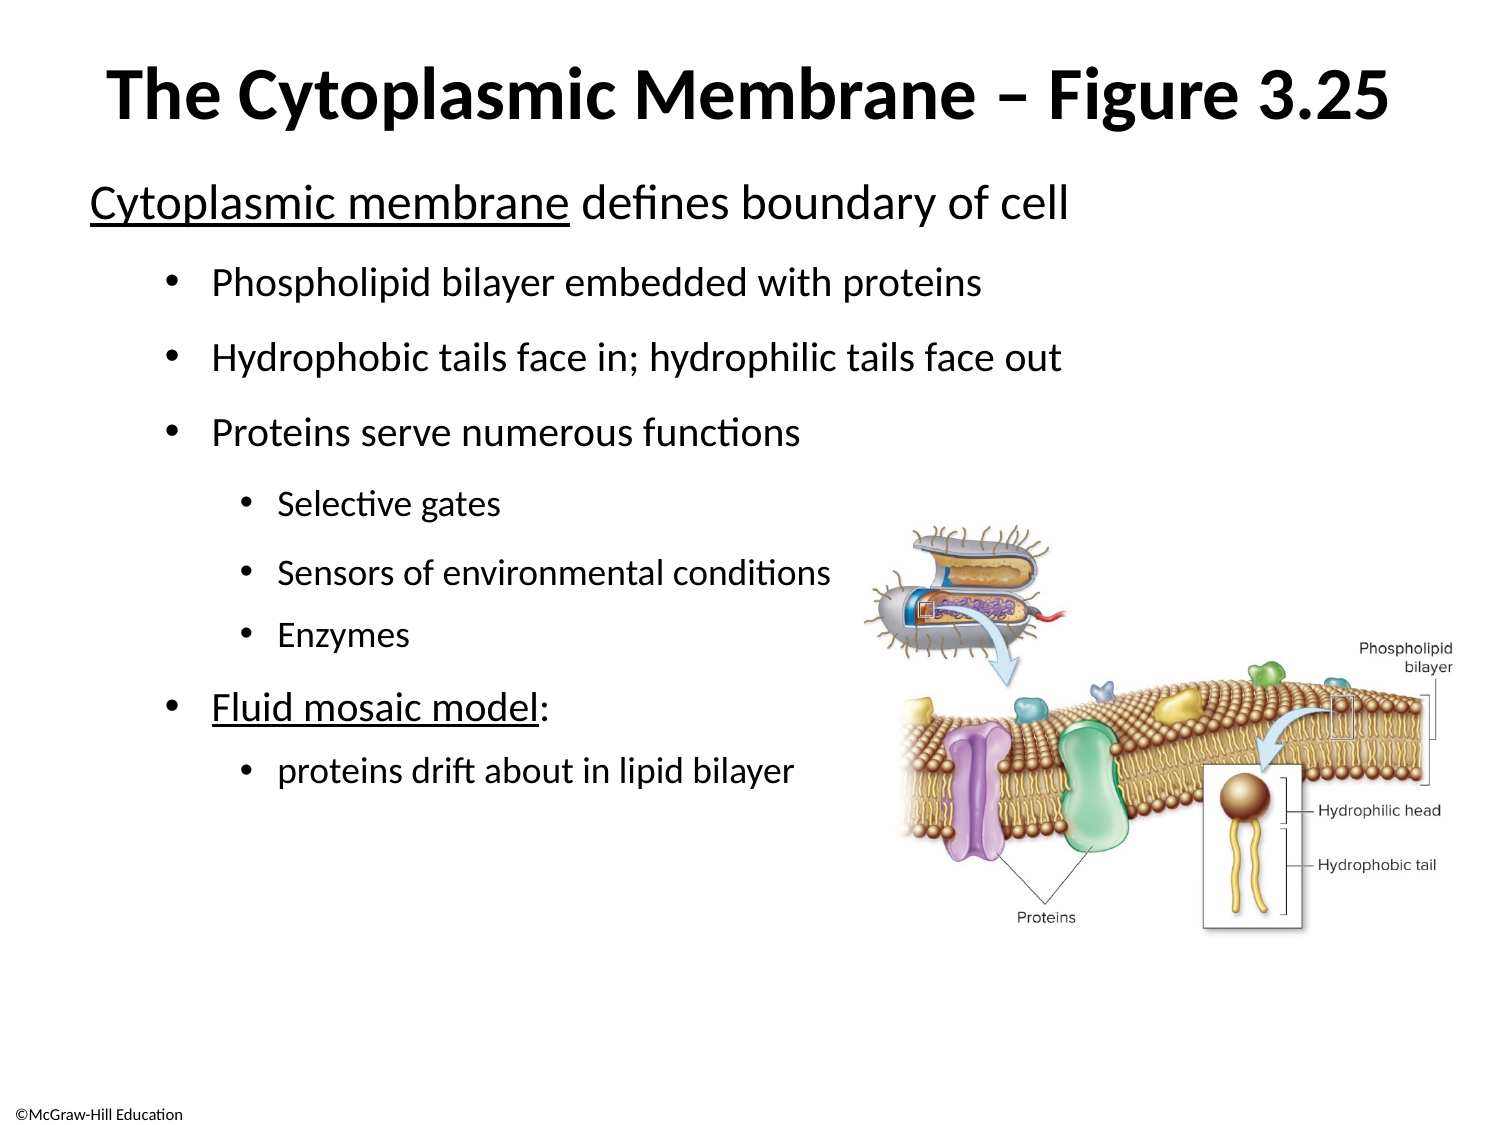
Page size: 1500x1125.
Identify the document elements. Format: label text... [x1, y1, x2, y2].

list Cytoplasmic membrane defines boundary of cell Phospholipid bilayer embedded with proteins Hydrophobic tails face in; hydrophilic tails face out Proteins serve numerous functions Selective gates Sensors of environmental conditions Enzymes Fluid mosaic model: proteins drift about in lipid bilayer [75, 162, 1438, 825]
title The Cytoplasmic Membrane – Figure 3.25 [43, 37, 1457, 138]
picture [862, 524, 1454, 938]
